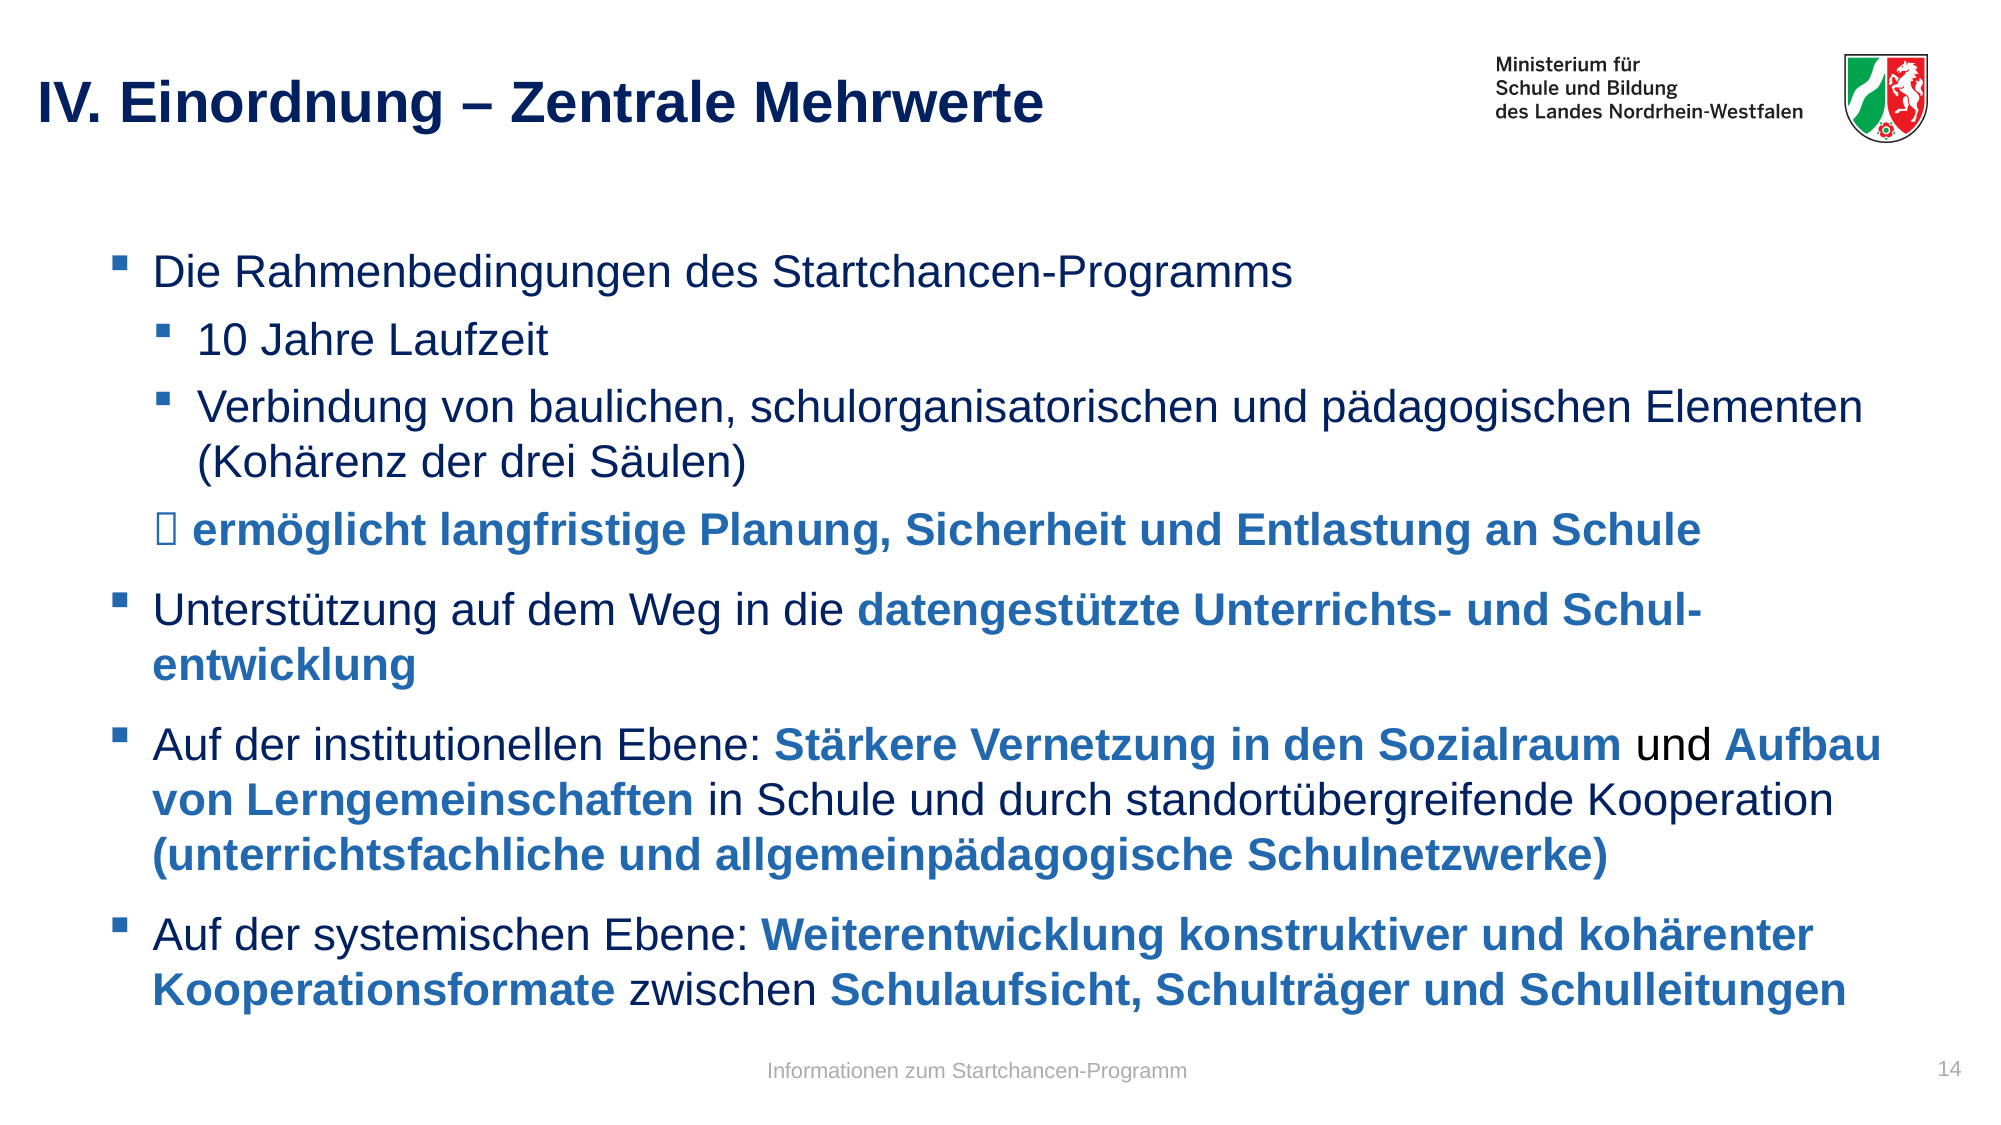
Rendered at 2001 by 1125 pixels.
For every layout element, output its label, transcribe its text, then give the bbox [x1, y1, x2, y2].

list Die Rahmenbedingungen des Startchancen-Programms 10 Jahre Laufzeit Verbindung von baulichen, schulorganisatorischen und pädagogischen Elementen (Kohärenz der drei Säulen)  ermöglicht langfristige Planung, Sicherheit und Entlastung an Schule Unterstützung auf dem Weg in die datengestützte Unterrichts- und Schul-entwicklung Auf der institutionellen Ebene: Stärkere Vernetzung in den Sozialraum und Aufbau von Lerngemeinschaften in Schule und durch standortübergreifende Kooperation (unterrichtsfachliche und allgemeinpädagogische Schulnetzwerke) Auf der systemischen Ebene: Weiterentwicklung konstruktiver und kohärenter Kooperationsformate zwischen Schulaufsicht, Schulträger und Schulleitungen [64, 242, 1883, 1053]
slide_number 14 [1496, 1049, 1962, 1086]
title IV. Einordnung – Zentrale Mehrwerte [37, 54, 1962, 145]
